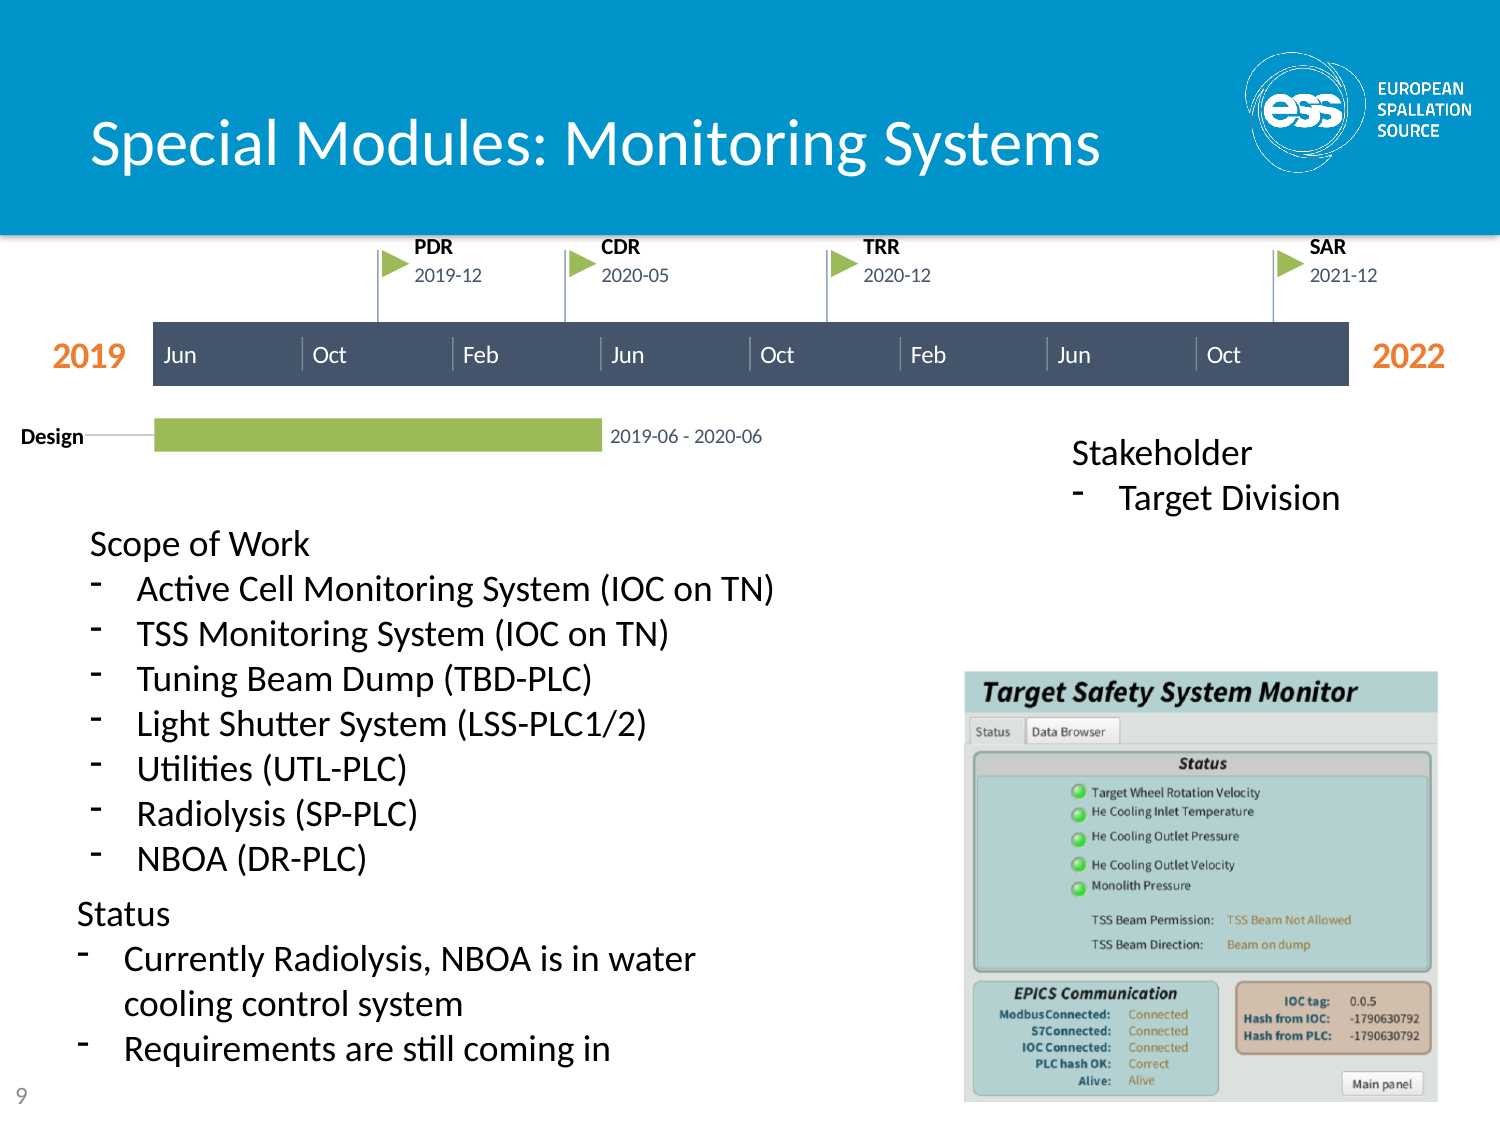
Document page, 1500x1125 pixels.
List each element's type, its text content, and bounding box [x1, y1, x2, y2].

text_box 2020-05 [601, 261, 705, 287]
picture [1418, 104, 1423, 115]
picture [1432, 125, 1438, 136]
text_box [152, 416, 604, 454]
text_box Jun [611, 338, 646, 370]
slide_number 9 [0, 1065, 350, 1125]
text_box Jun [1057, 338, 1092, 370]
text_box Design [20, 421, 86, 449]
picture [1409, 104, 1415, 115]
picture [1398, 109, 1406, 115]
text_box [1275, 248, 1307, 280]
text_box Oct [760, 338, 796, 370]
text_box TRR [863, 231, 901, 260]
text_box [828, 248, 861, 280]
text_box 2022 [1371, 331, 1446, 377]
text_box Feb [910, 338, 947, 370]
picture [1454, 83, 1458, 94]
text_box Jun [163, 338, 198, 370]
text_box [567, 248, 599, 280]
text_box 2019-12 [414, 261, 506, 287]
picture [1264, 94, 1342, 127]
text_box Feb [463, 338, 500, 370]
text_box CDR [601, 231, 642, 260]
text_box Oct [312, 338, 348, 370]
text_box [151, 321, 1351, 387]
picture [1389, 104, 1393, 115]
text_box 2019 [52, 331, 126, 377]
picture [1423, 83, 1430, 94]
text_box Oct [1206, 338, 1242, 370]
picture [1400, 83, 1407, 94]
text_box Scope of Work Active Cell Monitoring System (IOC on TN) TSS Monitoring System (IOC on TN) Tuning Beam Dump (TBD-PLC) Light Shutter System (LSS-PLC1/2) Utilities (UTL-PLC) Radiolysis (SP-PLC) NBOA (DR-PLC) [74, 511, 862, 1125]
text_box 2021-12 [1309, 261, 1442, 287]
text_box 2019-06 - 2020-06 [610, 422, 779, 448]
picture [1443, 86, 1450, 93]
text_box Status Currently Radiolysis, NBOA is in water cooling control system Requirements are still coming in [62, 881, 779, 1125]
text_box PDR [414, 231, 454, 260]
picture [959, 668, 1442, 1102]
text_box SAR [1309, 231, 1348, 260]
text_box 2020-12 [863, 261, 969, 287]
title Special Modules: Monitoring Systems [75, 45, 1247, 233]
picture [1379, 83, 1385, 94]
picture [1422, 125, 1428, 134]
picture [1436, 104, 1444, 115]
text_box [380, 248, 412, 280]
text_box Stakeholder Target Division [1057, 420, 1400, 667]
